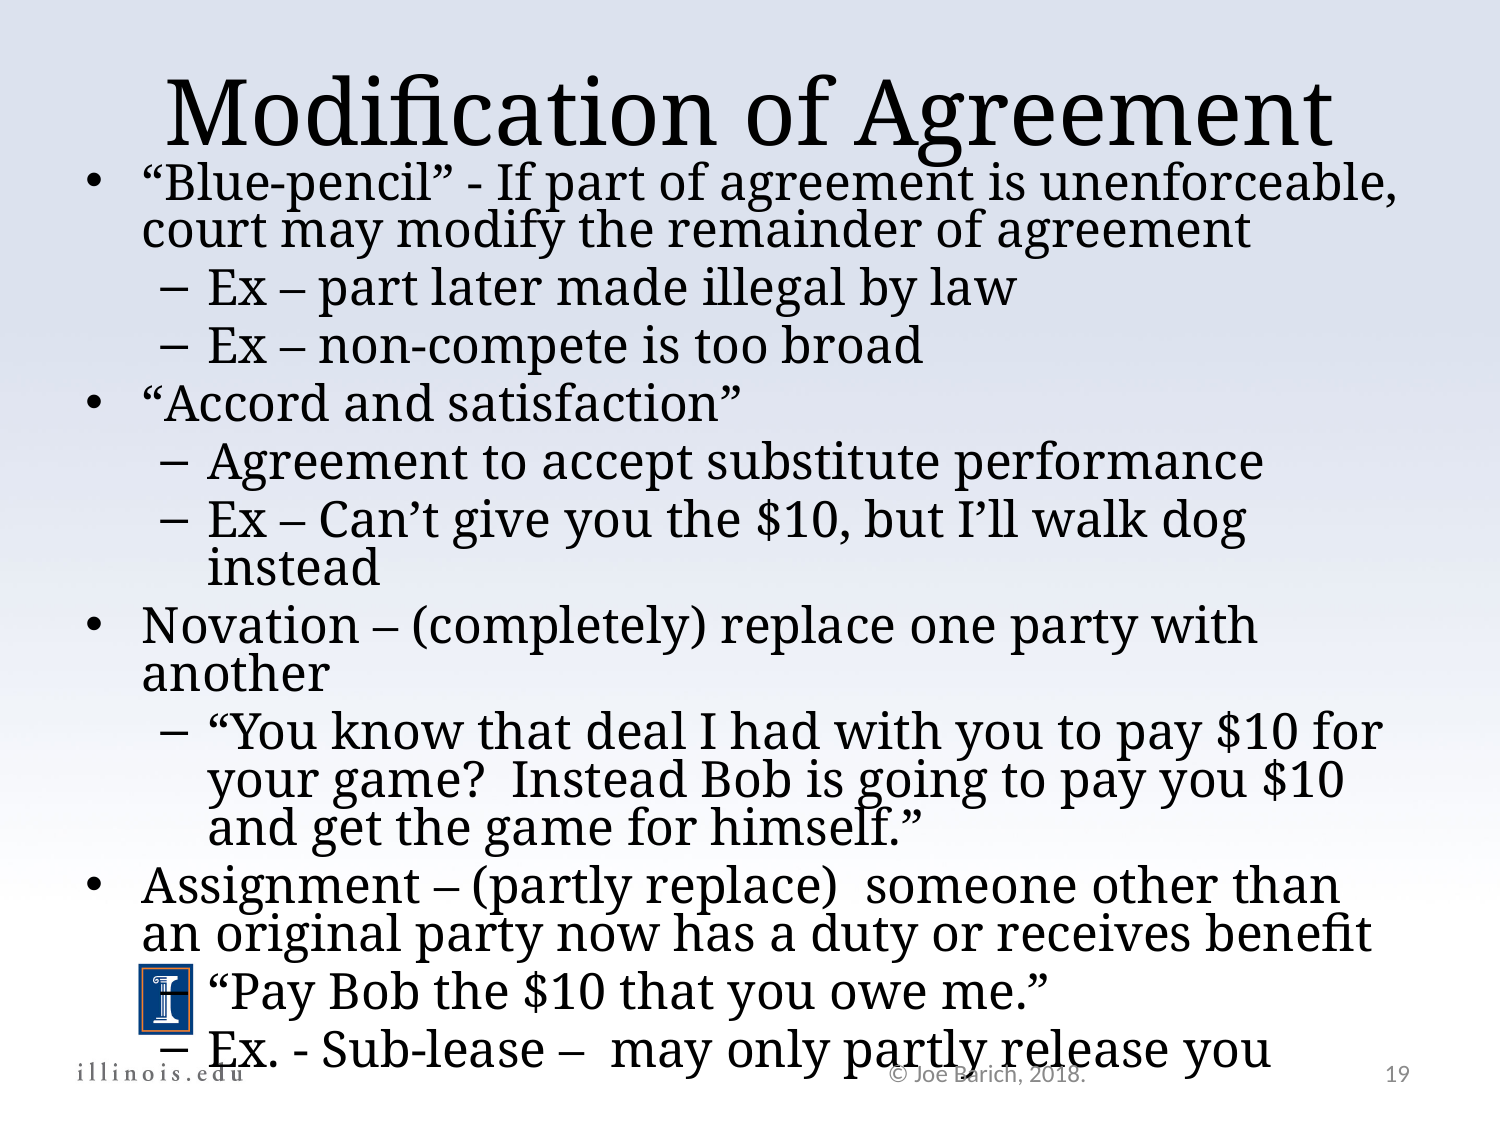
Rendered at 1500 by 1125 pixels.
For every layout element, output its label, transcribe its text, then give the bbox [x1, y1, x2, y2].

slide_number 19 [1250, 1042, 1425, 1103]
picture [0, 0, 1500, 1125]
footer © Joe Barich, 2018. [750, 1042, 1225, 1103]
title Modification of Agreement [74, 44, 1426, 173]
list “Blue-pencil” - If part of agreement is unenforceable, court may modify the remainder of agreement Ex – part later made illegal by law Ex – non-compete is too broad “Accord and satisfaction” Agreement to accept substitute performance Ex – Can’t give you the $10, but I’ll walk dog instead Novation – (completely) replace one party with another “You know that deal I had with you to pay $10 for your game? Instead Bob is going to pay you $10 and get the game for himself.” Assignment – (partly replace) someone other than an original party now has a duty or receives benefit “Pay Bob the $10 that you owe me.” Ex. - Sub-lease – may only partly release you [70, 153, 1421, 1026]
